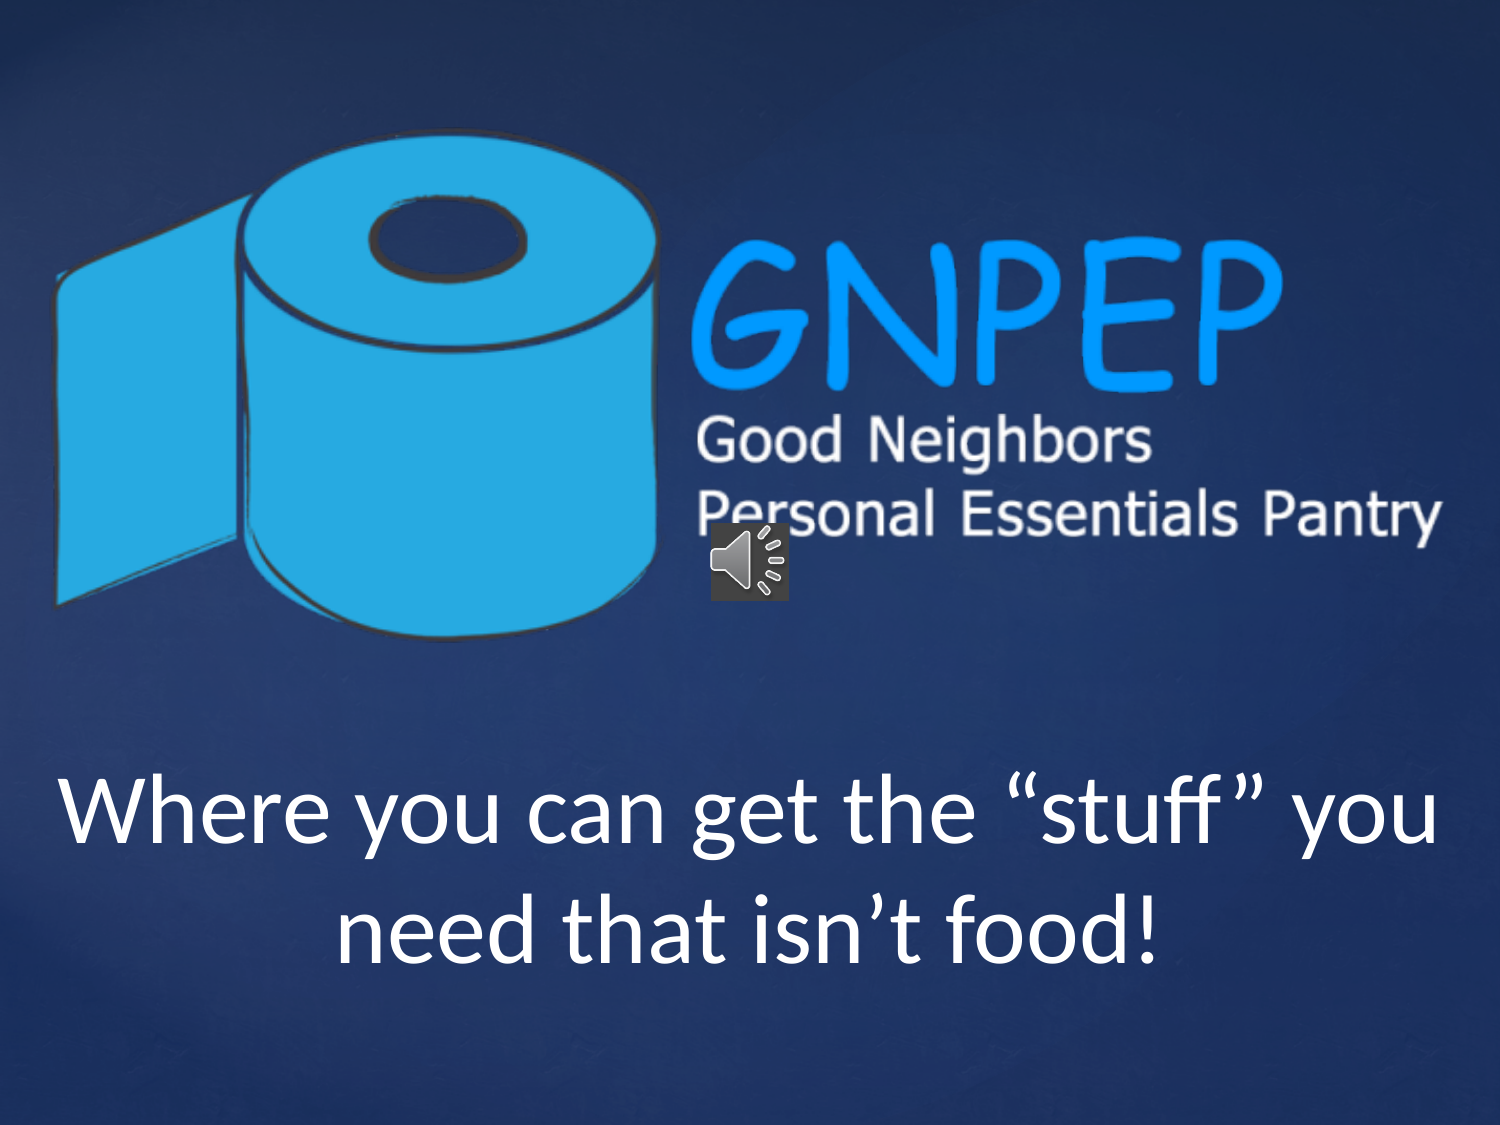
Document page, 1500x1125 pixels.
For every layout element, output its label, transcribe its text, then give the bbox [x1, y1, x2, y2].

picture [43, 123, 1500, 648]
text_box Where you can get the “stuff” you need that isn’t food! [0, 712, 1500, 991]
